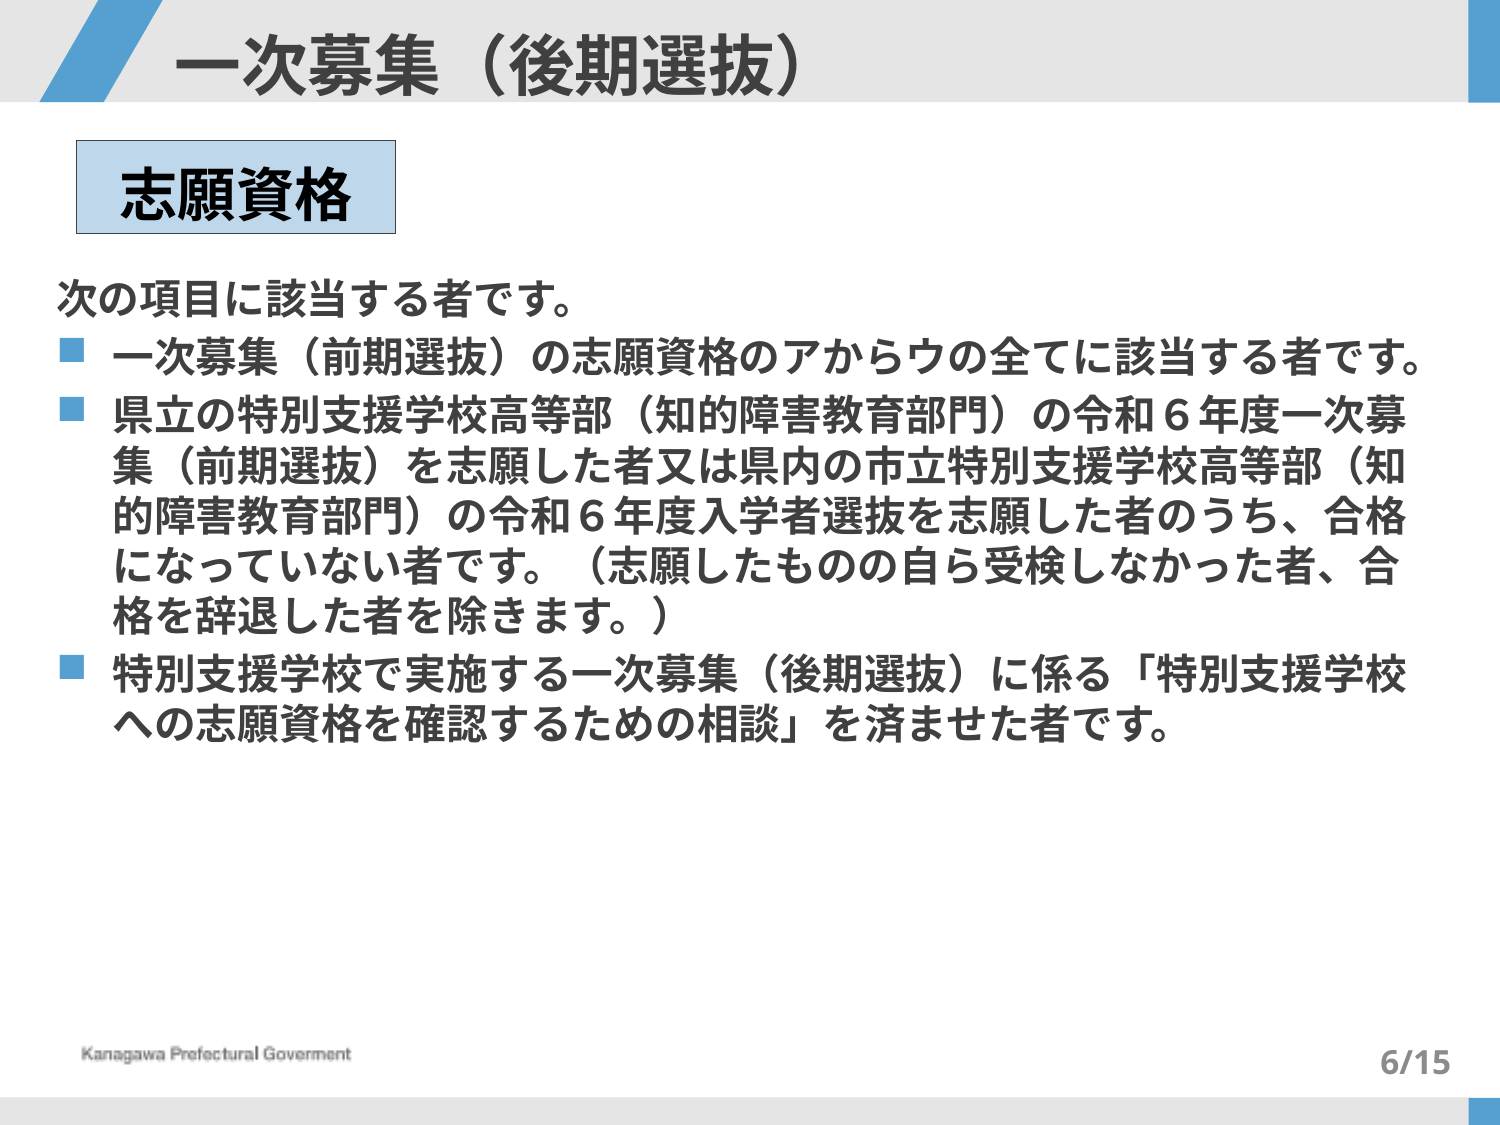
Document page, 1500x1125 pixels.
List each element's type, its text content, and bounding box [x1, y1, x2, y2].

title 一次募集（後期選抜） [159, 19, 1425, 110]
slide_number 6/15 [1116, 1033, 1467, 1094]
list 次の項目に該当する者です。 一次募集（前期選抜）の志願資格のアからウの全てに該当する者です。 県立の特別支援学校高等部（知的障害教育部門）の令和６年度一次募集（前期選抜）を志願した者又は県内の市立特別支援学校高等部（知的障害教育部門）の令和６年度入学者選抜を志願した者のうち、合格になっていない者です。（志願したものの自ら受検しなかった者、合格を辞退した者を除きます。） 特別支援学校で実施する一次募集（後期選抜）に係る「特別支援学校への志願資格を確認するための相談」を済ませた者です。 [41, 265, 1443, 1000]
text_box 志願資格 [76, 140, 396, 234]
